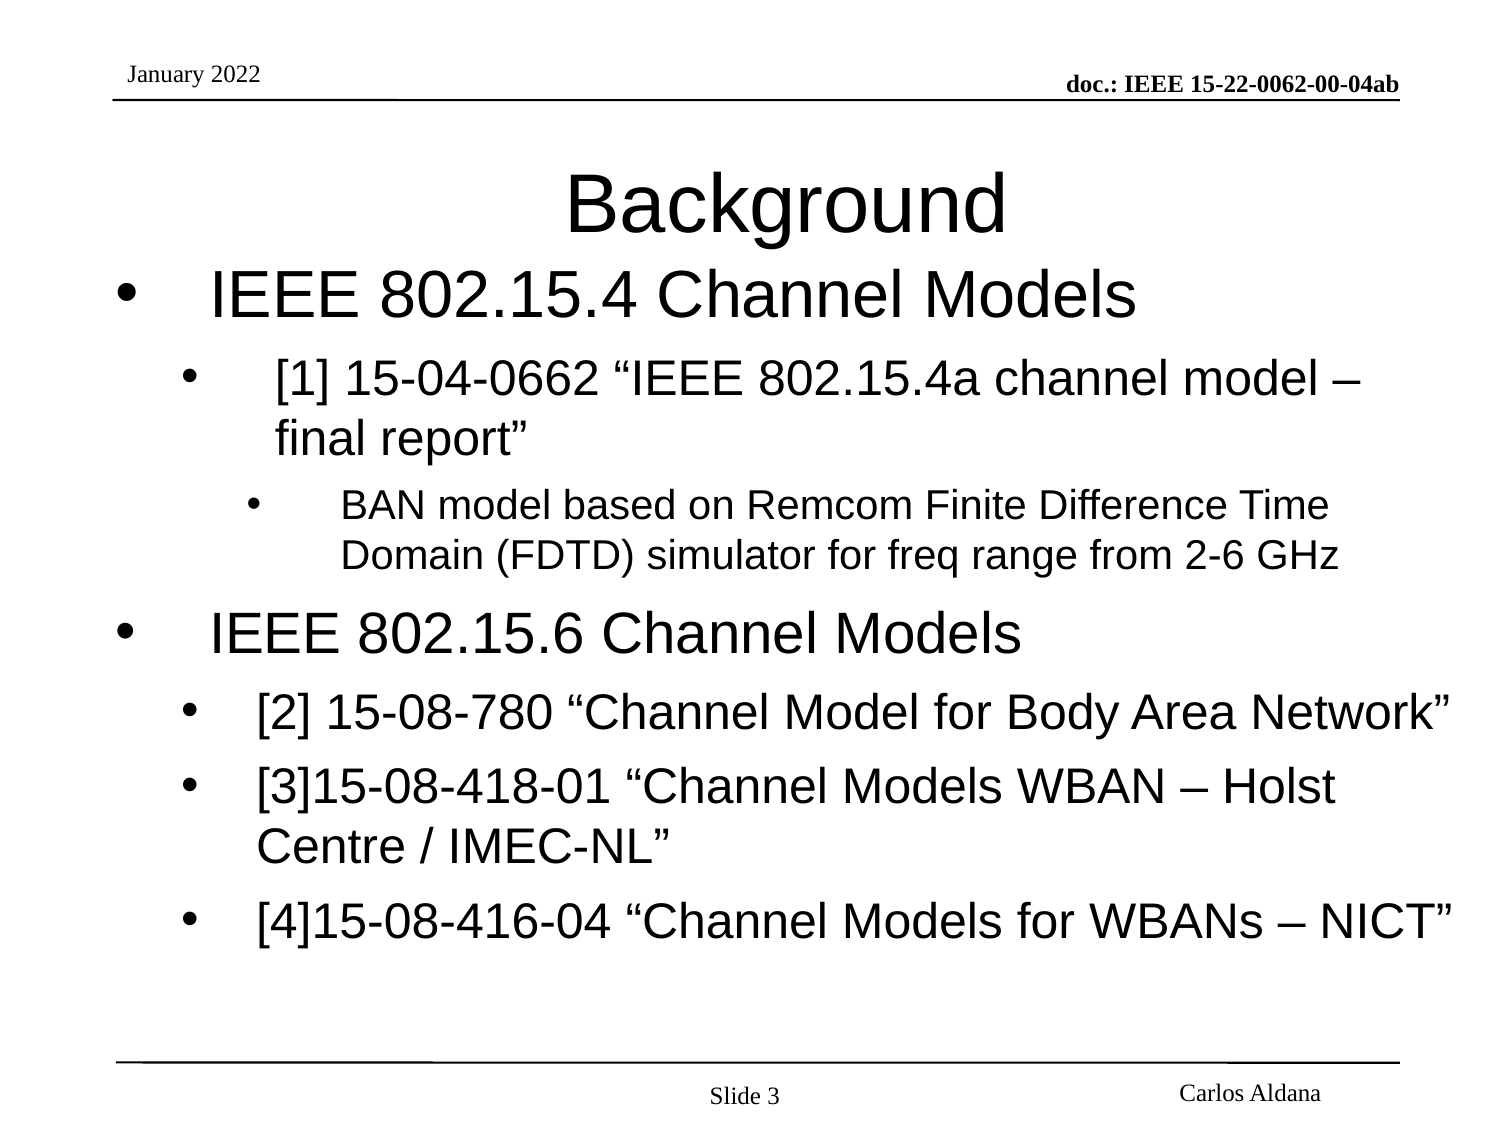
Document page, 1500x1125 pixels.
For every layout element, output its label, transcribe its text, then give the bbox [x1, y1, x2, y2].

slide_number Slide 3 [690, 1075, 799, 1115]
text_box Background [149, 137, 1424, 262]
list IEEE 802.15.4 Channel Models [1] 15-04-0662 “IEEE 802.15.4a channel model – final report” BAN model based on Remcom Finite Difference Time Domain (FDTD) simulator for freq range from 2-6 GHz IEEE 802.15.6 Channel Models [2] 15-08-780 “Channel Model for Body Area Network” [3]15-08-418-01 “Channel Models WBAN – Holst Centre / IMEC-NL” [4]15-08-416-04 “Channel Models for WBANs – NICT” [100, 243, 1471, 1043]
